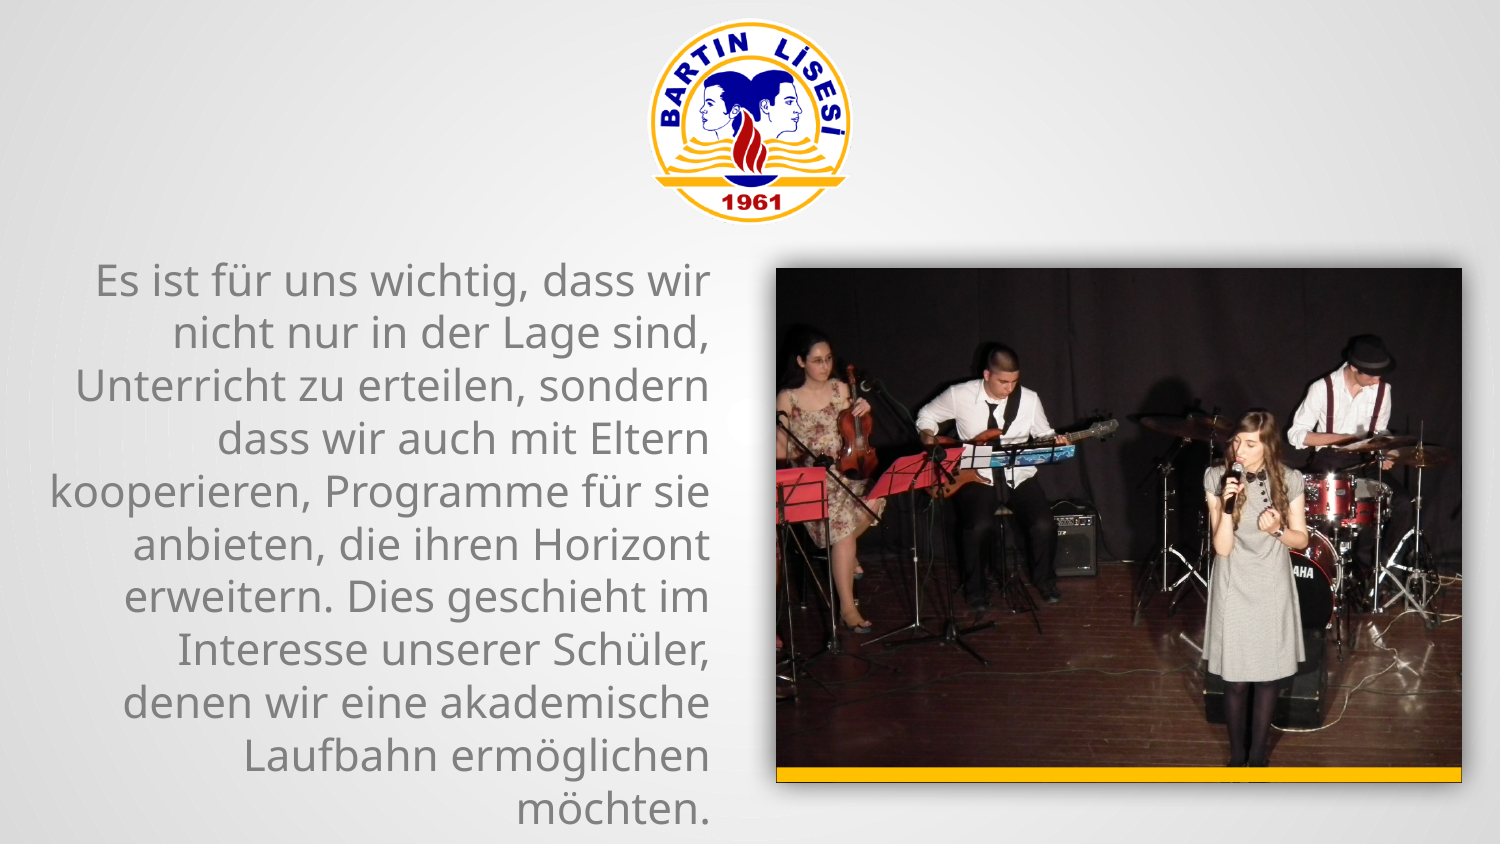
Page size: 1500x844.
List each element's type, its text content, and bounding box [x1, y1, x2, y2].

picture [776, 268, 1462, 783]
picture [647, 18, 853, 225]
list Es ist für uns wichtig, dass wir nicht nur in der Lage sind, Unterricht zu erteilen, sondern dass wir auch mit Eltern kooperieren, Programme für sie anbieten, die ihren Horizont erweitern. Dies geschieht im Interesse unserer Schüler, denen wir eine akademische Laufbahn ermöglichen möchten. [23, 244, 727, 844]
